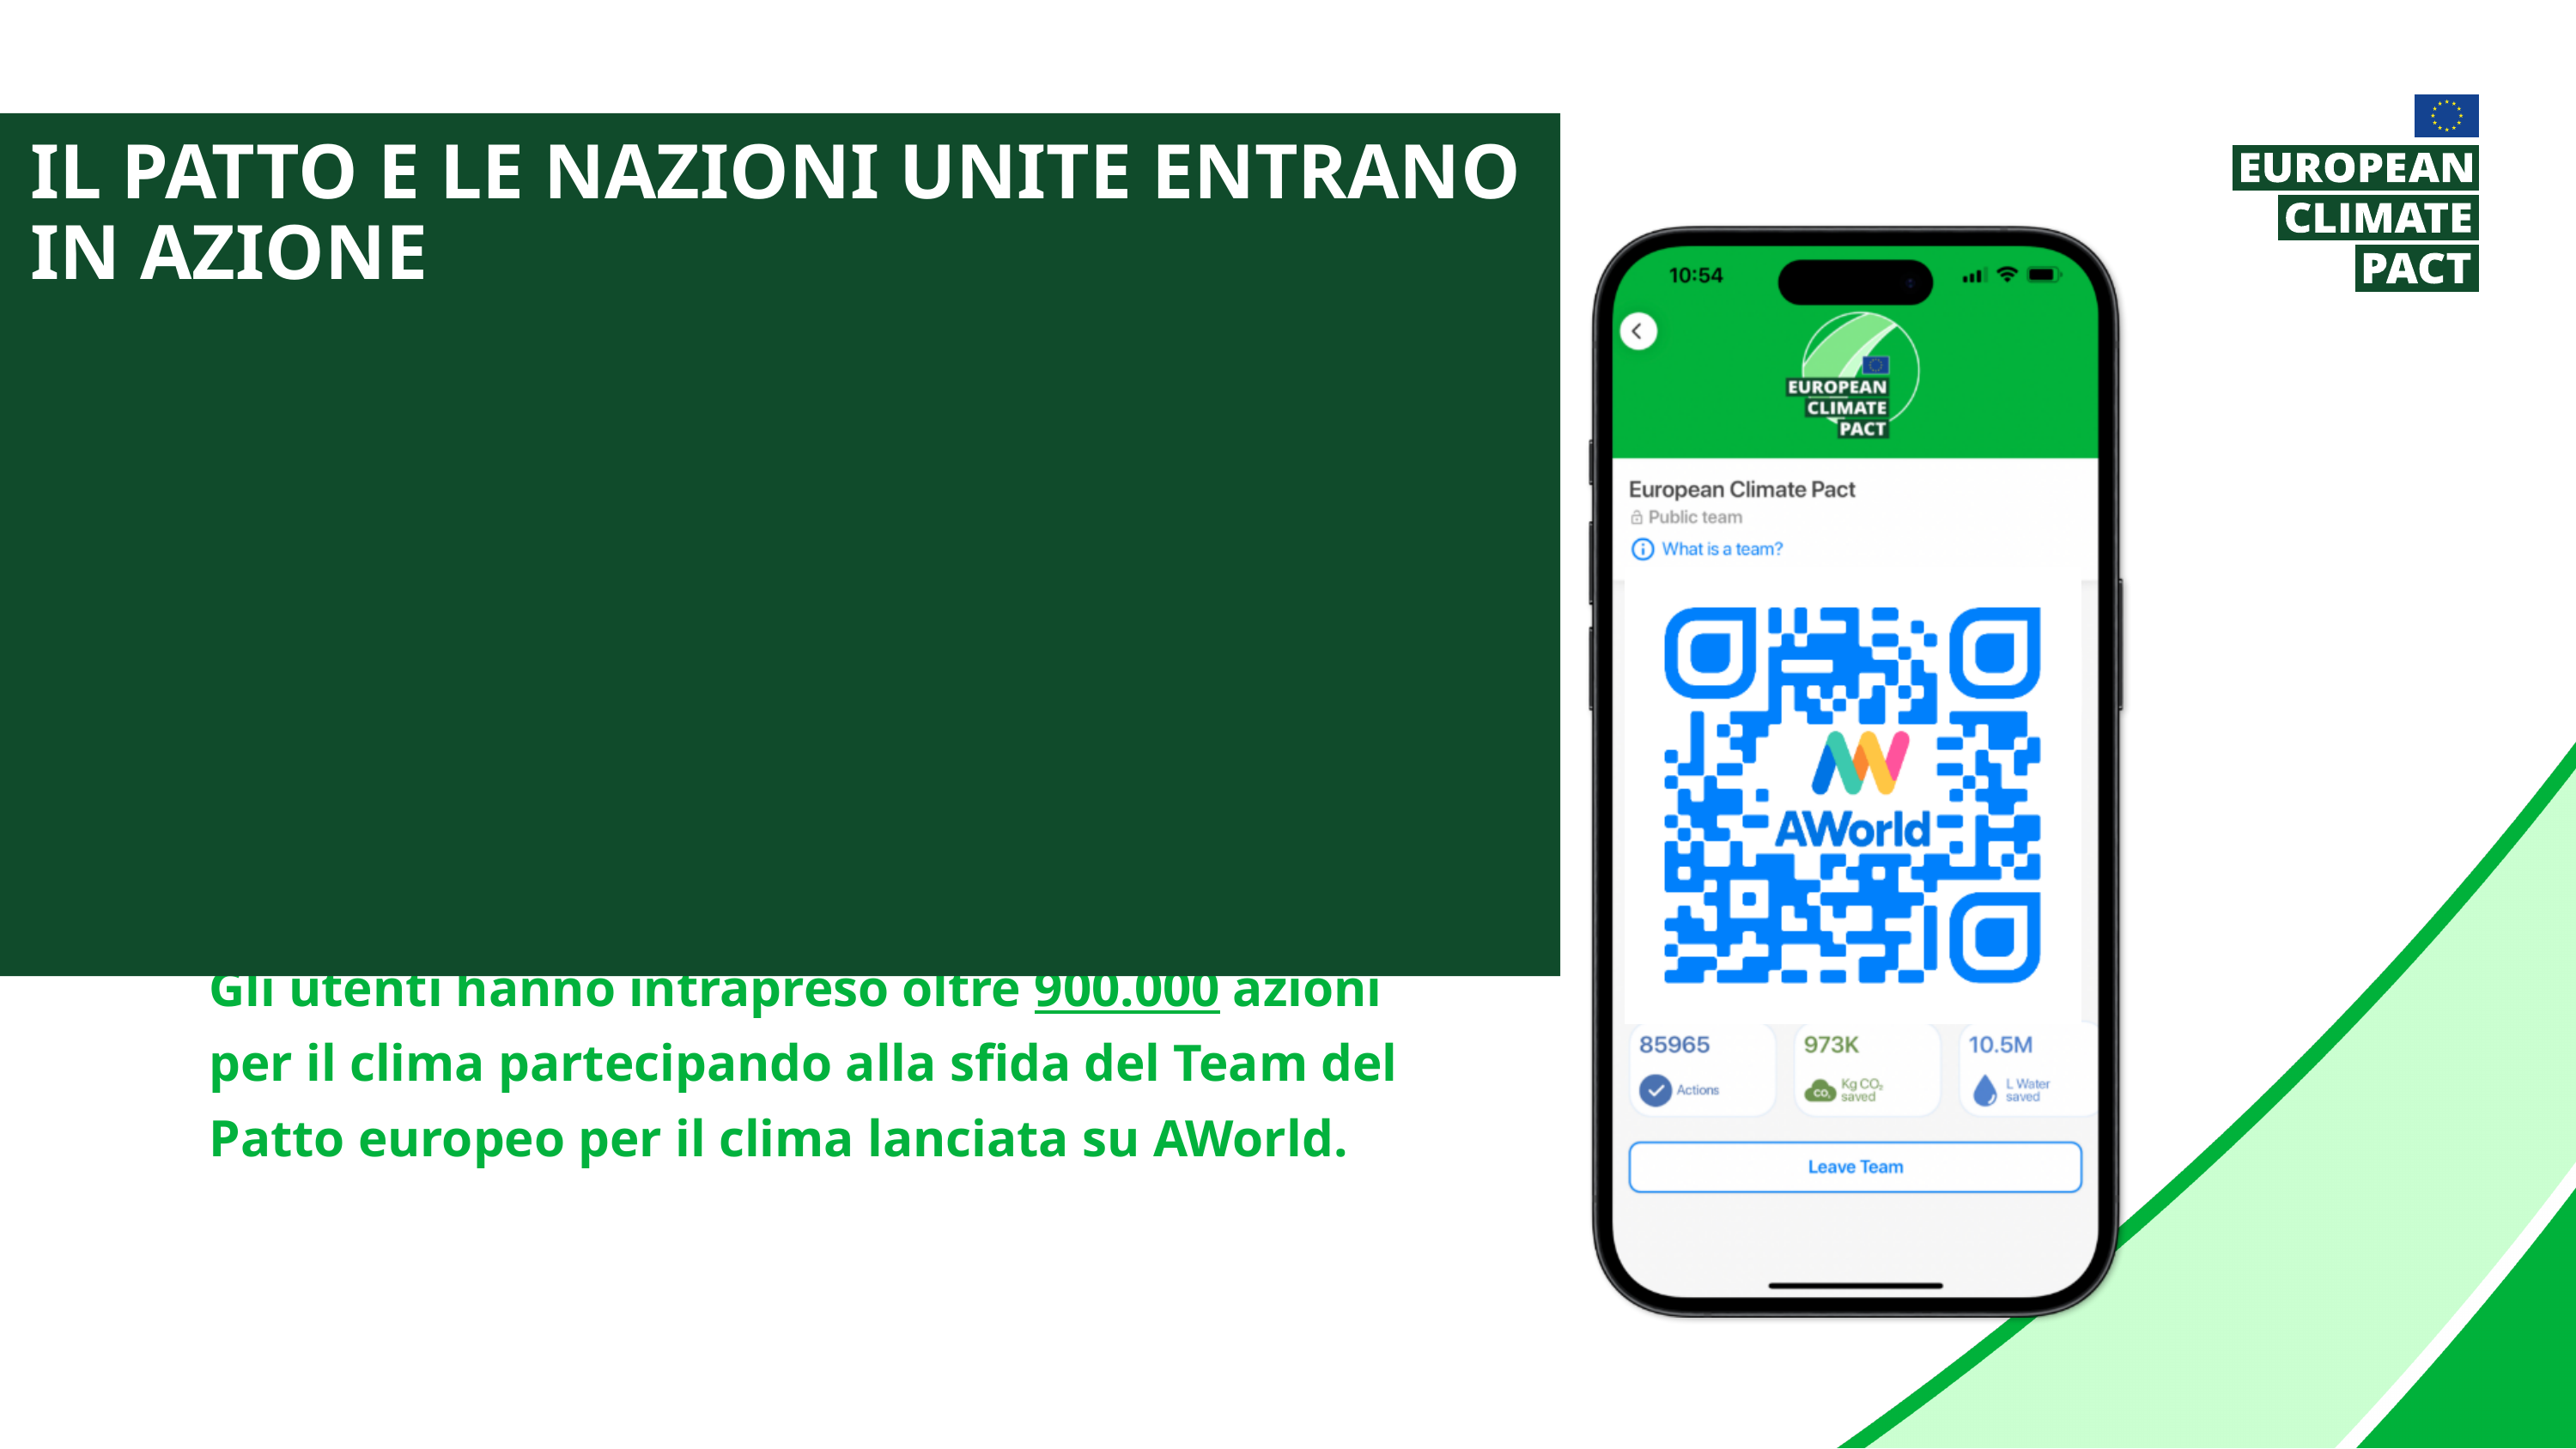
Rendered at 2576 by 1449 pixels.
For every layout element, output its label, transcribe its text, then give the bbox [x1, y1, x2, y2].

list Il Patto e le Nazioni Unite entrano in azione [0, 112, 1561, 977]
list Il Patto europeo per il clima collabora con ActNow, la campagna delle Nazioni Unite, e con AWorld, la sua app per dispositivi mobili che ispira le persone a intraprendere attività a favore del clima. Gli utenti hanno intrapreso oltre 900.000 azioni per il clima partecipando alla sfida del Team del Patto europeo per il clima lanciata su AWorld. [209, 977, 1404, 1125]
picture [1588, 225, 2576, 1448]
